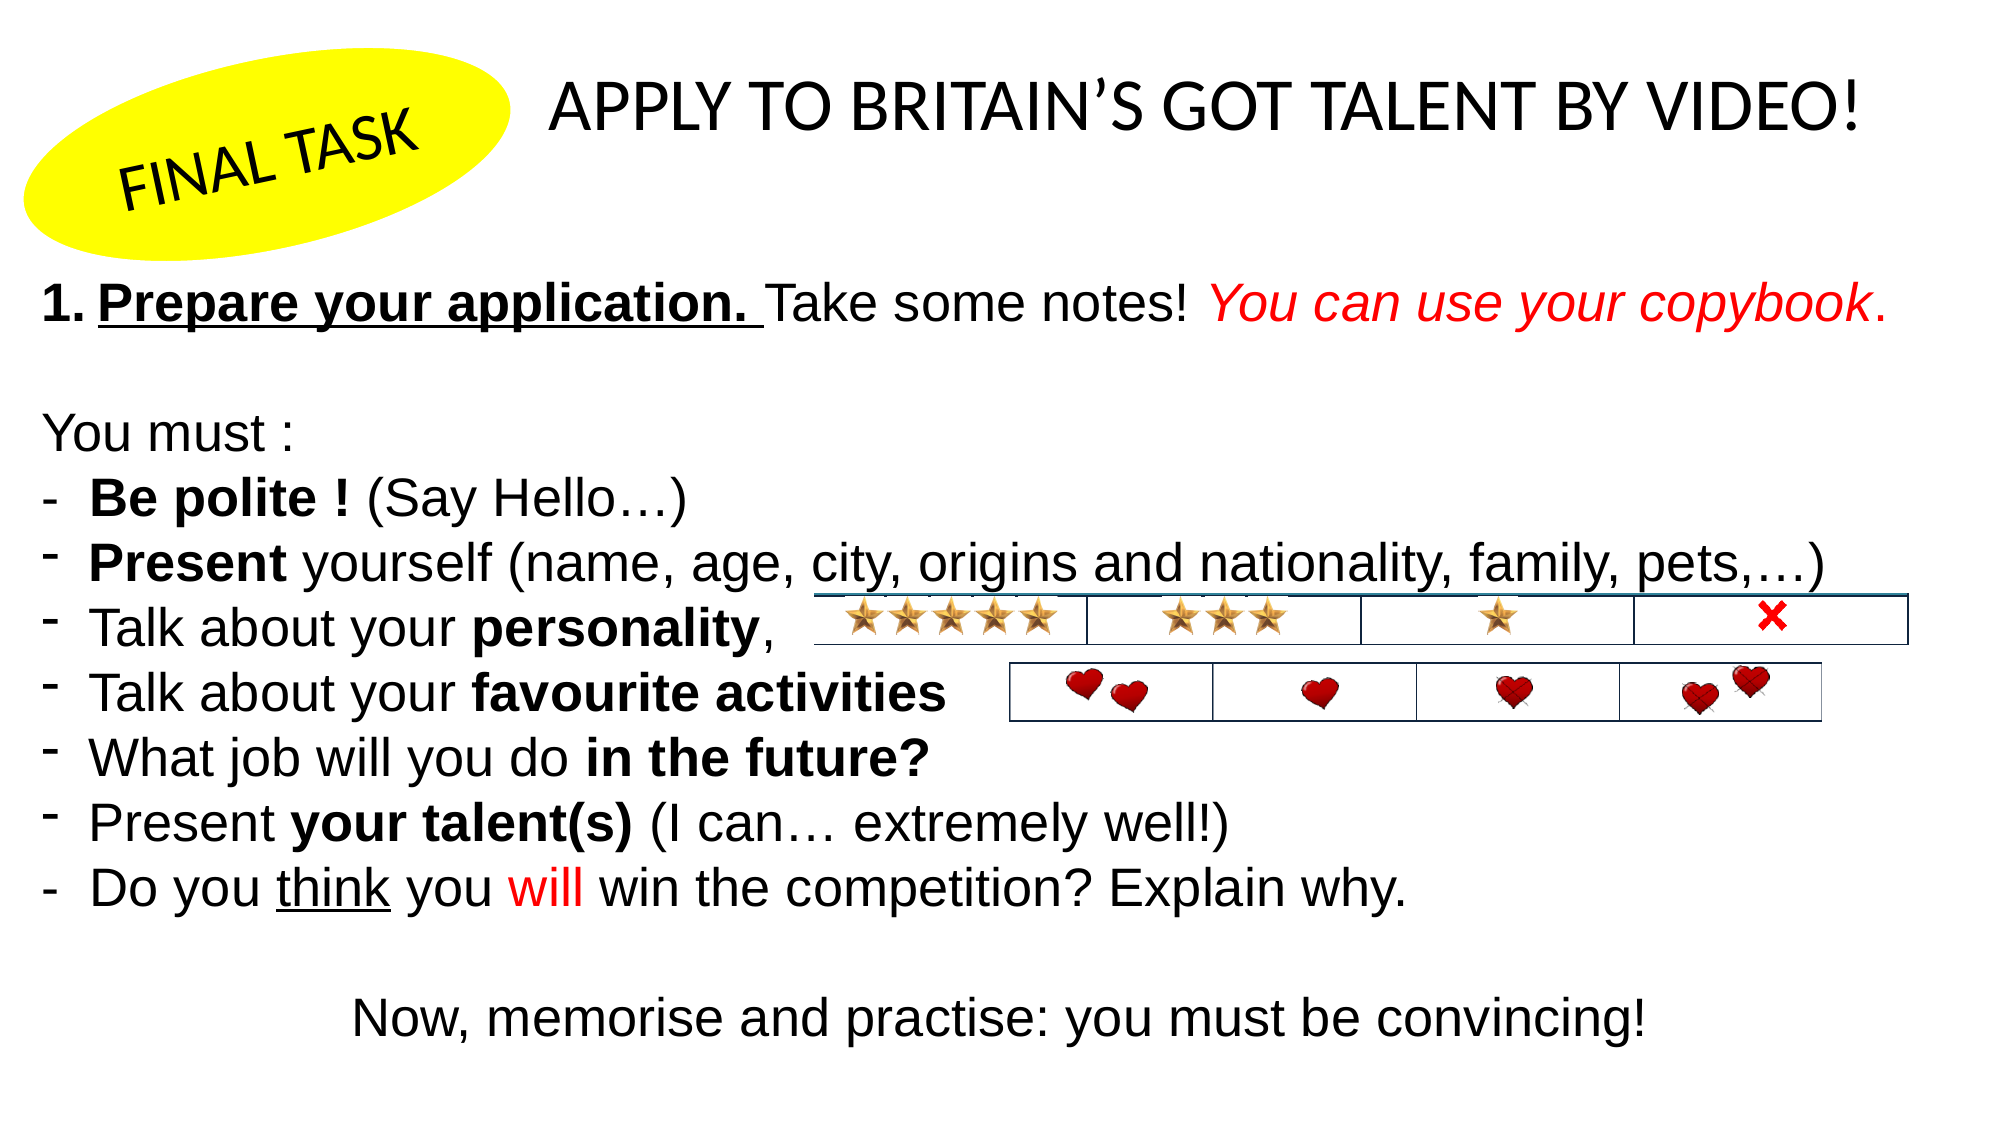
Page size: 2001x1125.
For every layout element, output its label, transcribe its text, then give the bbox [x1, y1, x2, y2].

text_box APPLY TO BRITAIN’S GOT TALENT BY VIDEO! [534, 48, 1951, 154]
text_box Prepare your application. Take some notes! You can use your copybook. You must : - Be polite ! (Say Hello…) Present yourself (name, age, city, origins and nationality, family, pets,…) Talk about your personality, Talk about your favourite activities What job will you do in the future? Present your talent(s) (I can… extremely well!) - Do you think you will win the competition? Explain why. Now, memorise and practise: you must be convincing! [26, 260, 1975, 1055]
picture [1007, 662, 1822, 722]
picture [814, 593, 1911, 645]
text_box FINAL TASK [21, 45, 513, 260]
